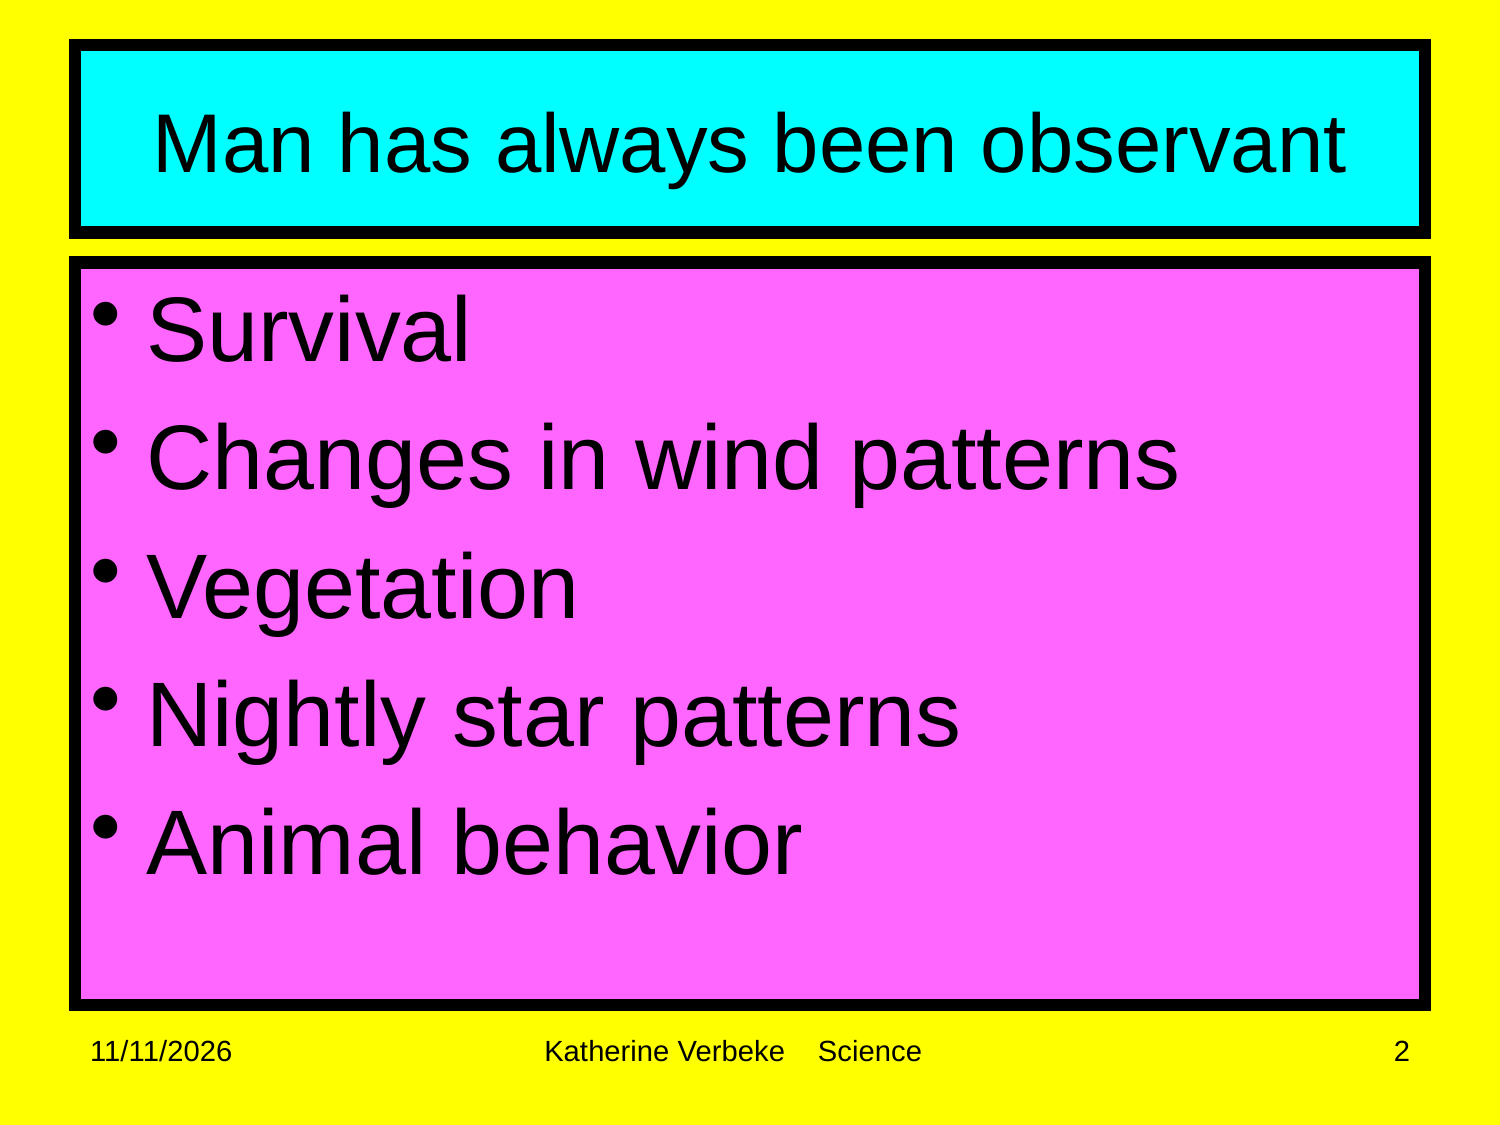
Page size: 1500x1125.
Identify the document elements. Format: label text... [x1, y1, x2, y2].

slide_number 2 [1074, 1024, 1425, 1103]
title Man has always been observant [75, 45, 1425, 233]
list Survival Changes in wind patterns Vegetation Nightly star patterns Animal behavior [75, 262, 1425, 1005]
footer Katherine Verbeke Science [512, 1024, 988, 1103]
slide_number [75, 1024, 425, 1103]
